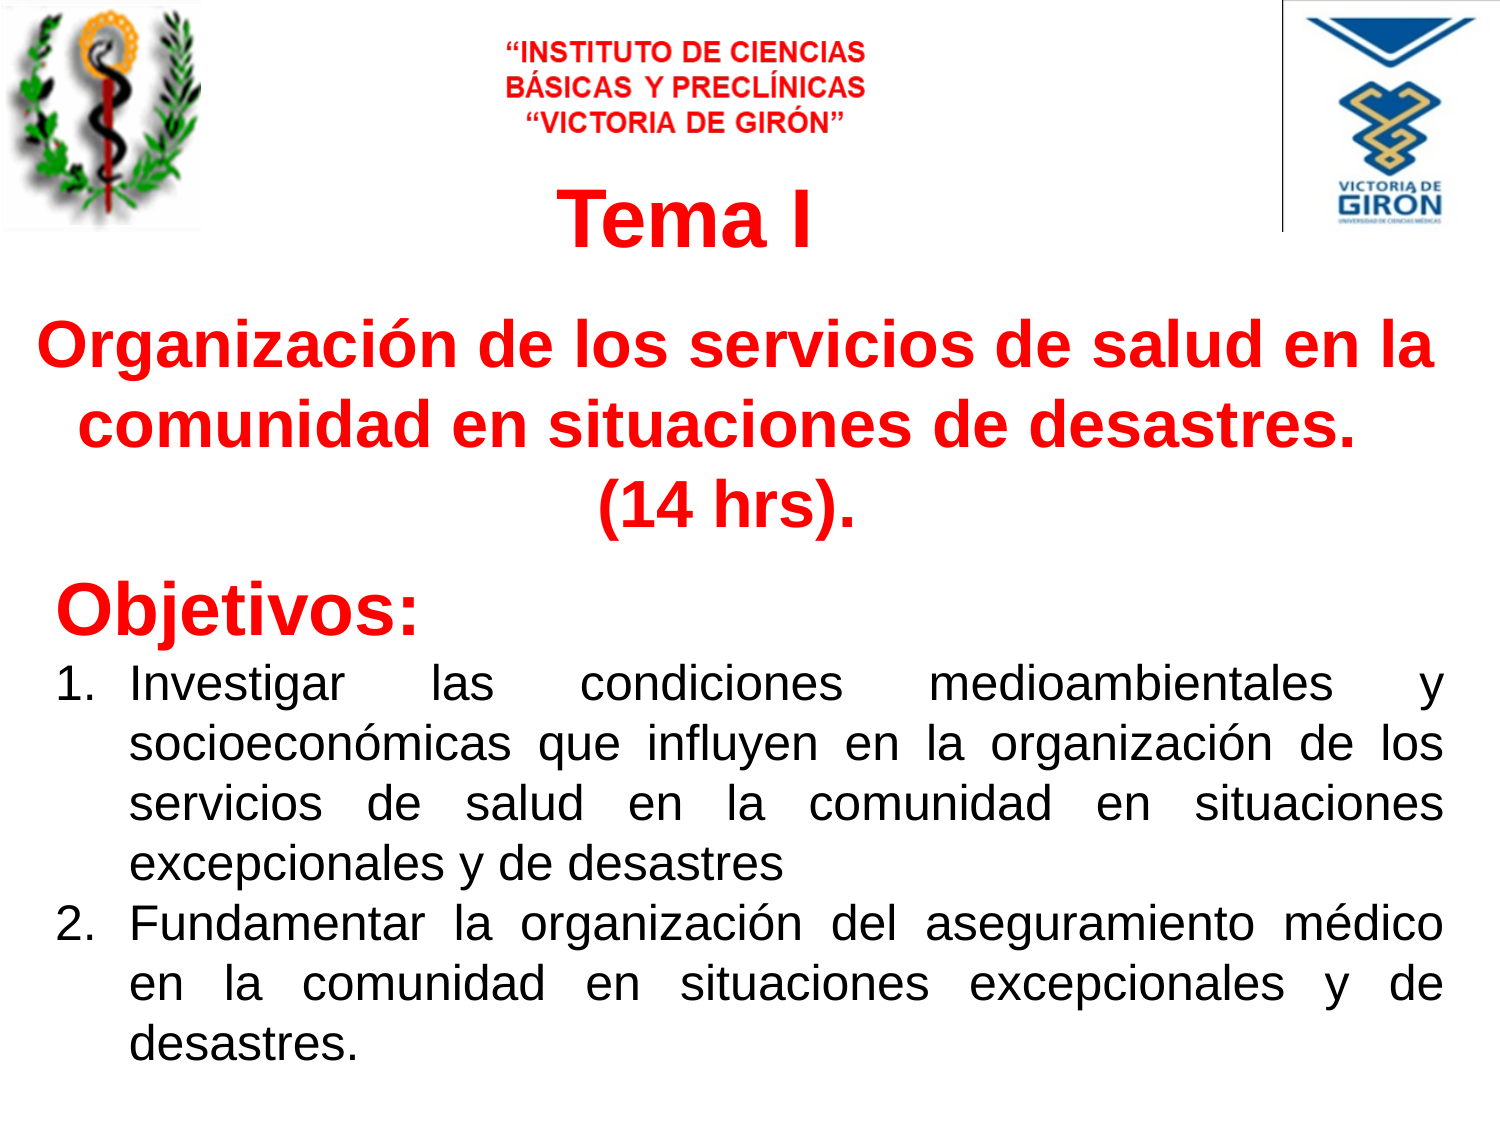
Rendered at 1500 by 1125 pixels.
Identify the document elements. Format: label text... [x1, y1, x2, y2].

text_box Objetivos: Investigar las condiciones medioambientales y socioeconómicas que influyen en la organización de los servicios de salud en la comunidad en situaciones excepcionales y de desastres Fundamentar la organización del aseguramiento médico en la comunidad en situaciones excepcionales y de desastres. [40, 553, 1460, 1079]
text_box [0, 0, 1500, 232]
text_box Tema I [419, 241, 951, 272]
text_box Organización de los servicios de salud en la comunidad en situaciones de desastres. (14 hrs). [1, 293, 1472, 548]
